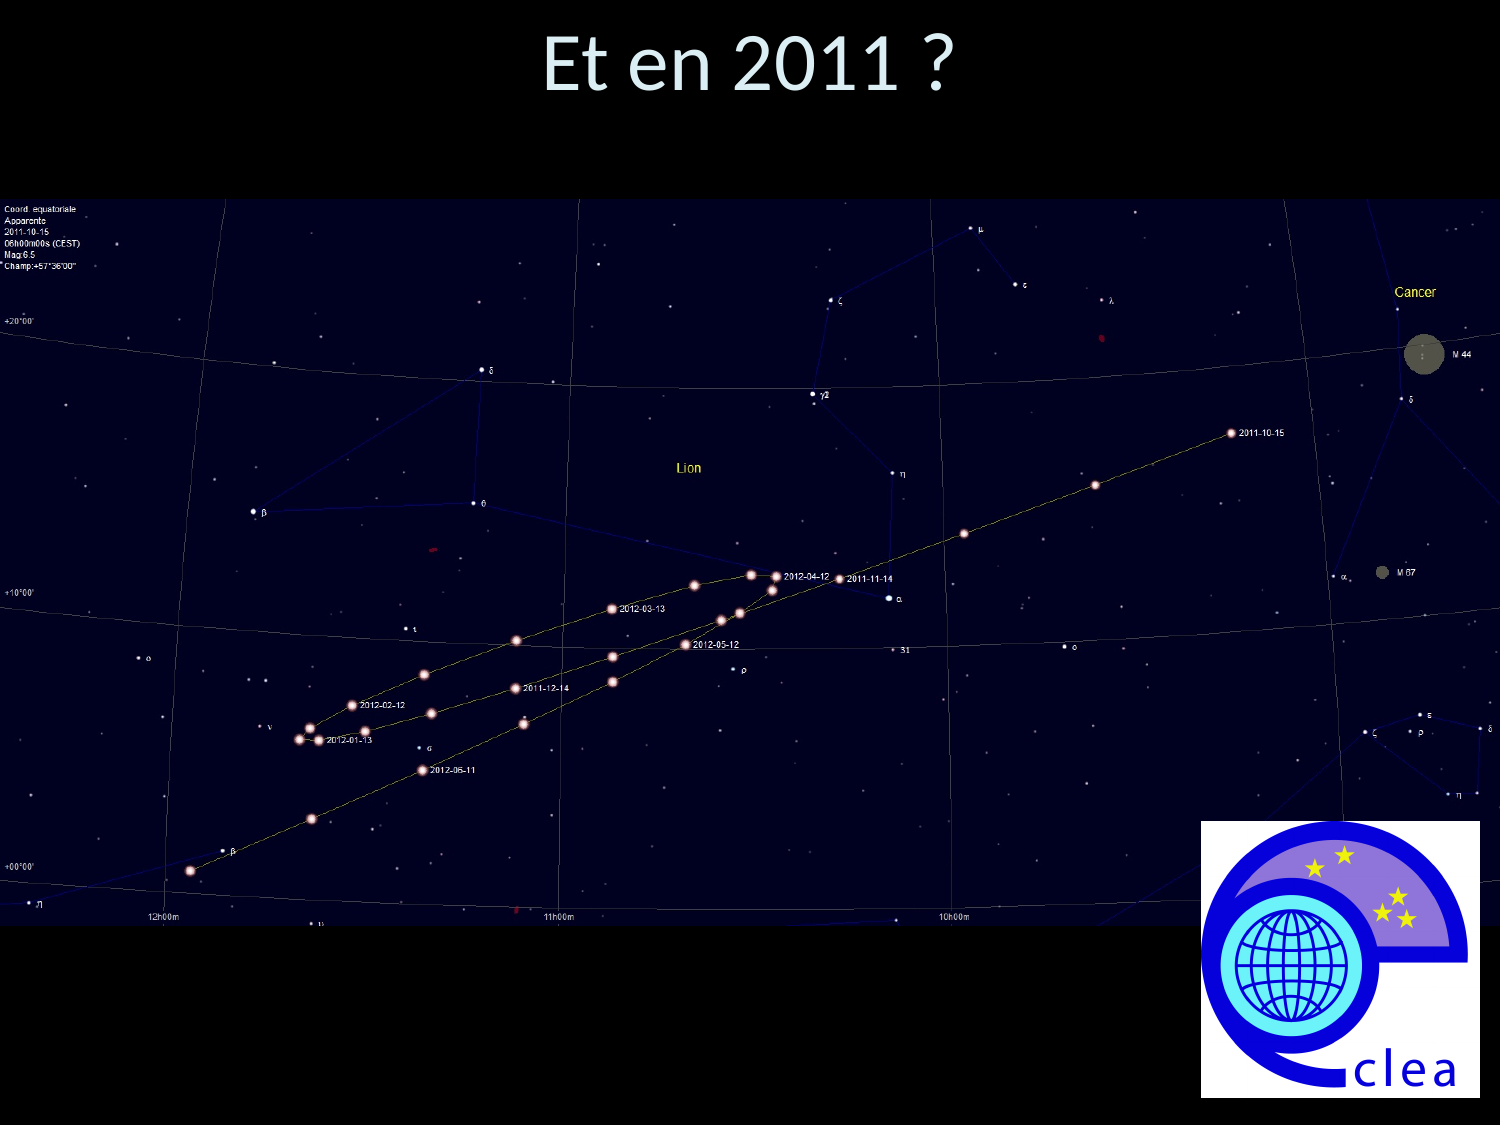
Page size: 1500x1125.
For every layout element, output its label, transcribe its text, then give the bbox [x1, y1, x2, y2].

picture [0, 199, 1500, 1098]
text_box Et en 2011 ? [0, 0, 1500, 115]
